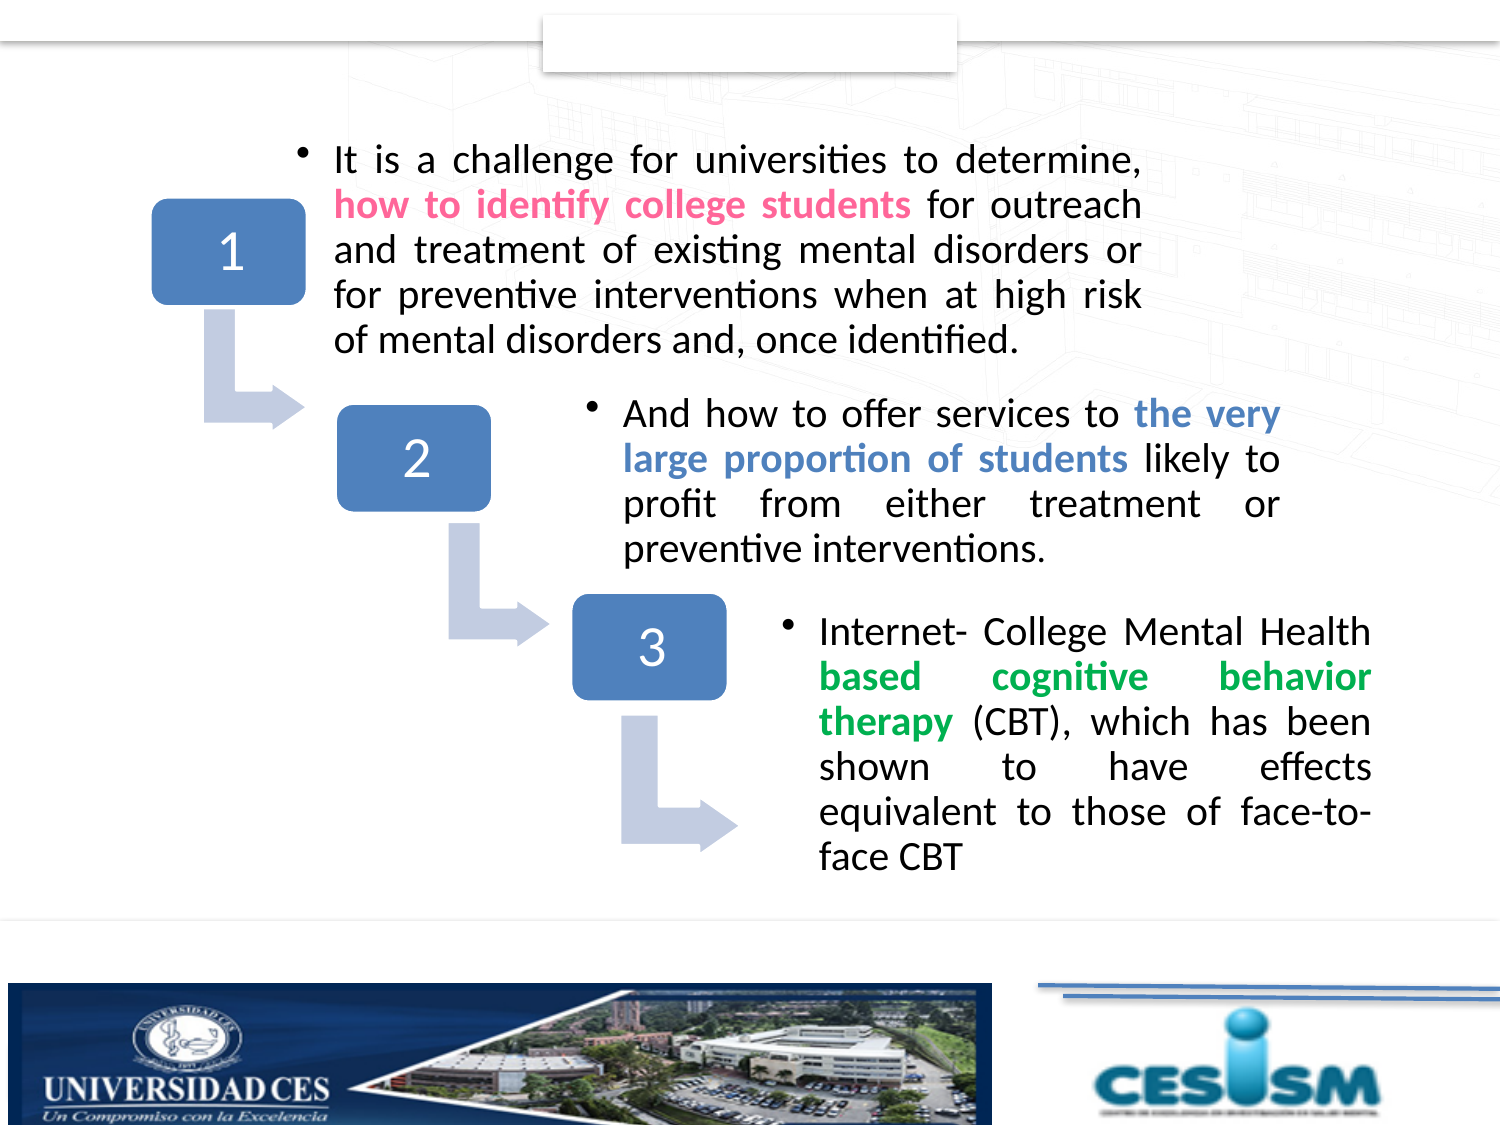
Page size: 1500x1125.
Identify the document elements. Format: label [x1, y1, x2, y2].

text_box [28, 96, 1483, 975]
picture [1057, 988, 1431, 1125]
picture [8, 983, 992, 1125]
picture [0, 41, 1500, 921]
